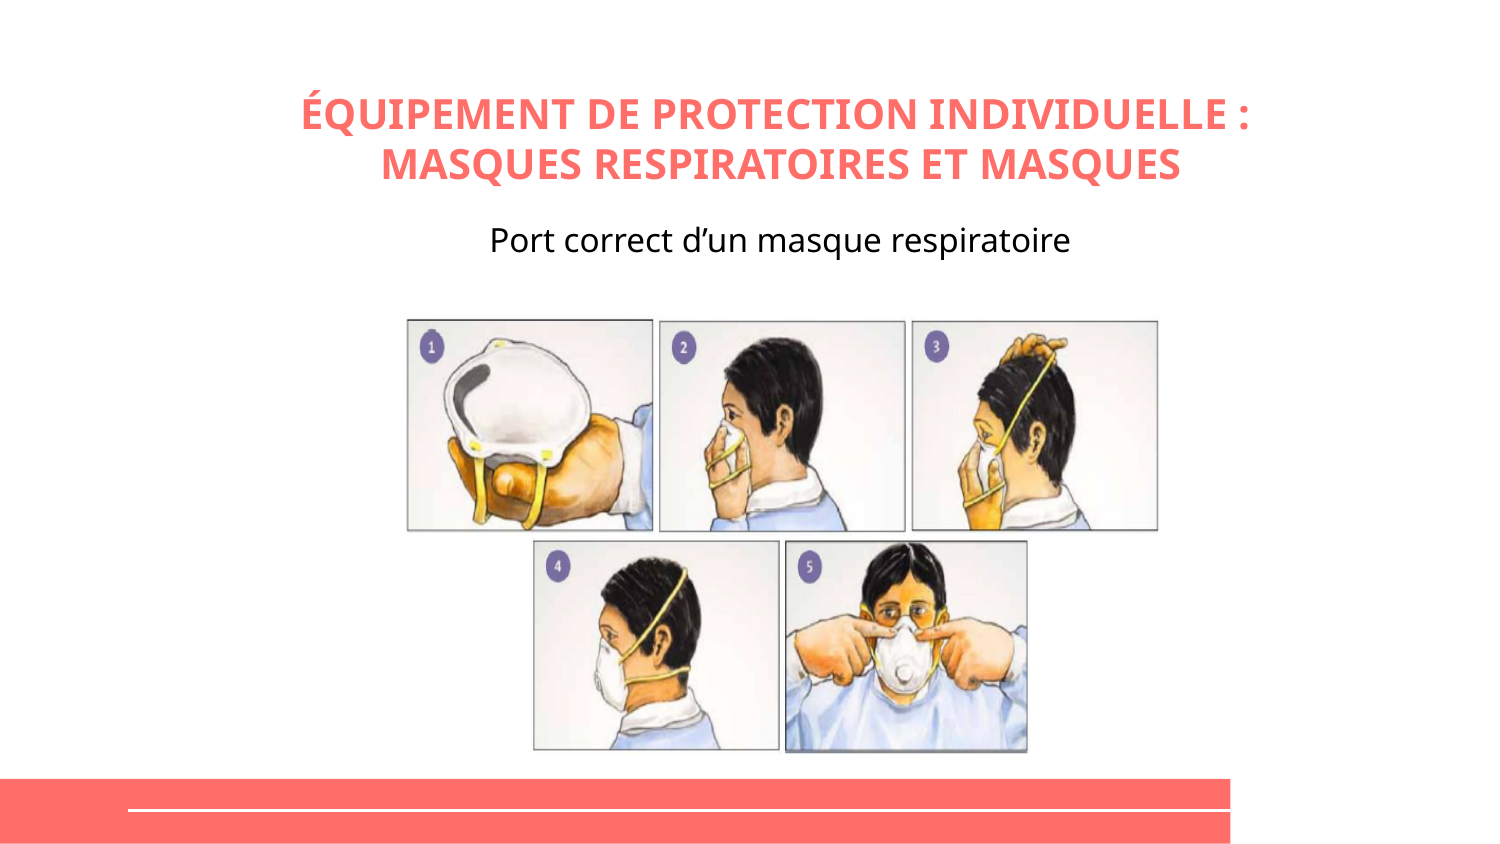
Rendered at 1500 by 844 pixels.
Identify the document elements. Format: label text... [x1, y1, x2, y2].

list Port correct d’un masque respiratoire [463, 203, 1098, 298]
title ÉQUIPEMENT DE PROTECTION INDIVIDUELLE : MASQUES RESPIRATOIRES ET MASQUES [115, 72, 1447, 167]
picture [400, 314, 1161, 758]
